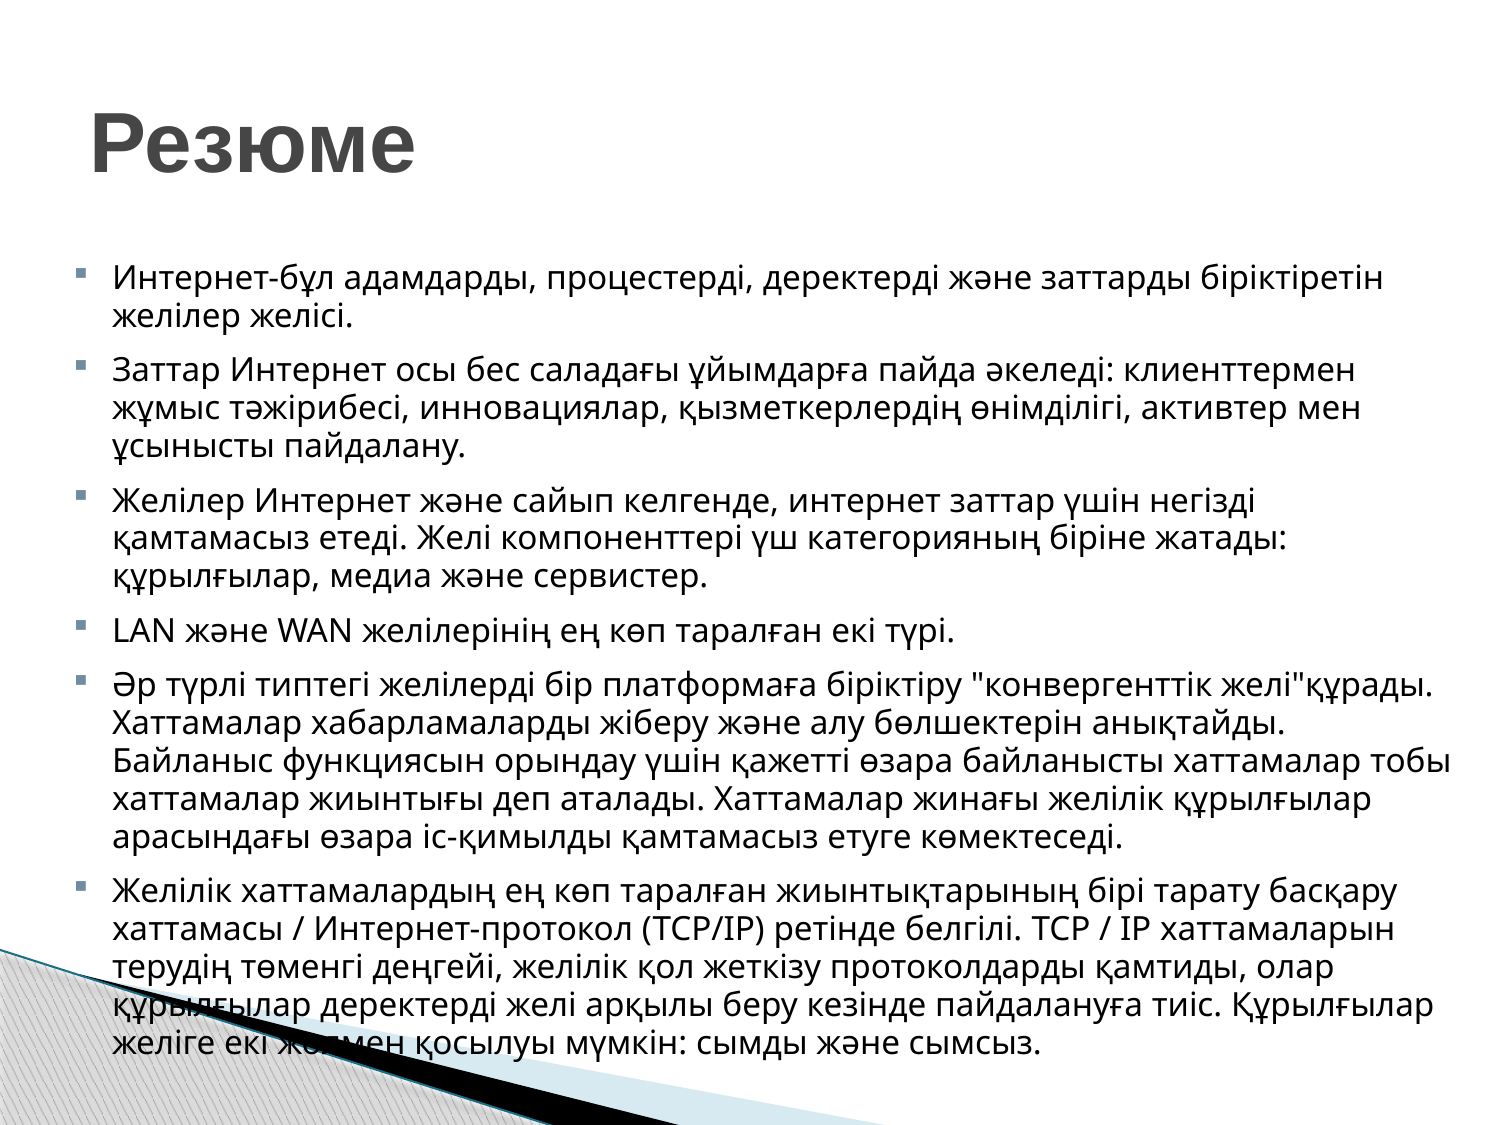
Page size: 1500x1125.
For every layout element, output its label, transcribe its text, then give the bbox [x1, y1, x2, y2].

title Резюме [75, 45, 1425, 233]
text_box Интернет-бұл адамдарды, процестерді, деректерді және заттарды біріктіретін желілер желісі. Заттар Интернет осы бес саладағы ұйымдарға пайда әкеледі: клиенттермен жұмыс тәжірибесі, инновациялар, қызметкерлердің өнімділігі, активтер мен ұсынысты пайдалану. Желілер Интернет және сайып келгенде, интернет заттар үшін негізді қамтамасыз етеді. Желі компоненттері үш категорияның біріне жатады: құрылғылар, медиа және сервистер. LAN және WAN желілерінің ең көп таралған екі түрі. Әр түрлі типтегі желілерді бір платформаға біріктіру "конвергенттік желі"құрады. Хаттамалар хабарламаларды жіберу және алу бөлшектерін анықтайды. Байланыс функциясын орындау үшін қажетті өзара байланысты хаттамалар тобы хаттамалар жиынтығы деп аталады. Хаттамалар жинағы желілік құрылғылар арасындағы өзара іс-қимылды қамтамасыз етуге көмектеседі. Желілік хаттамалардың ең көп таралған жиынтықтарының бірі тарату басқару хаттамасы / Интернет-протокол (TCP/IP) ретінде белгілі. TCP / IP хаттамаларын терудің төменгі деңгейі, желілік қол жеткізу протоколдарды қамтиды, олар құрылғылар деректерді желі арқылы беру кезінде пайдалануға тиіс. Құрылғылар желіге екі жолмен қосылуы мүмкін: сымды және сымсыз. [59, 252, 1471, 1087]
